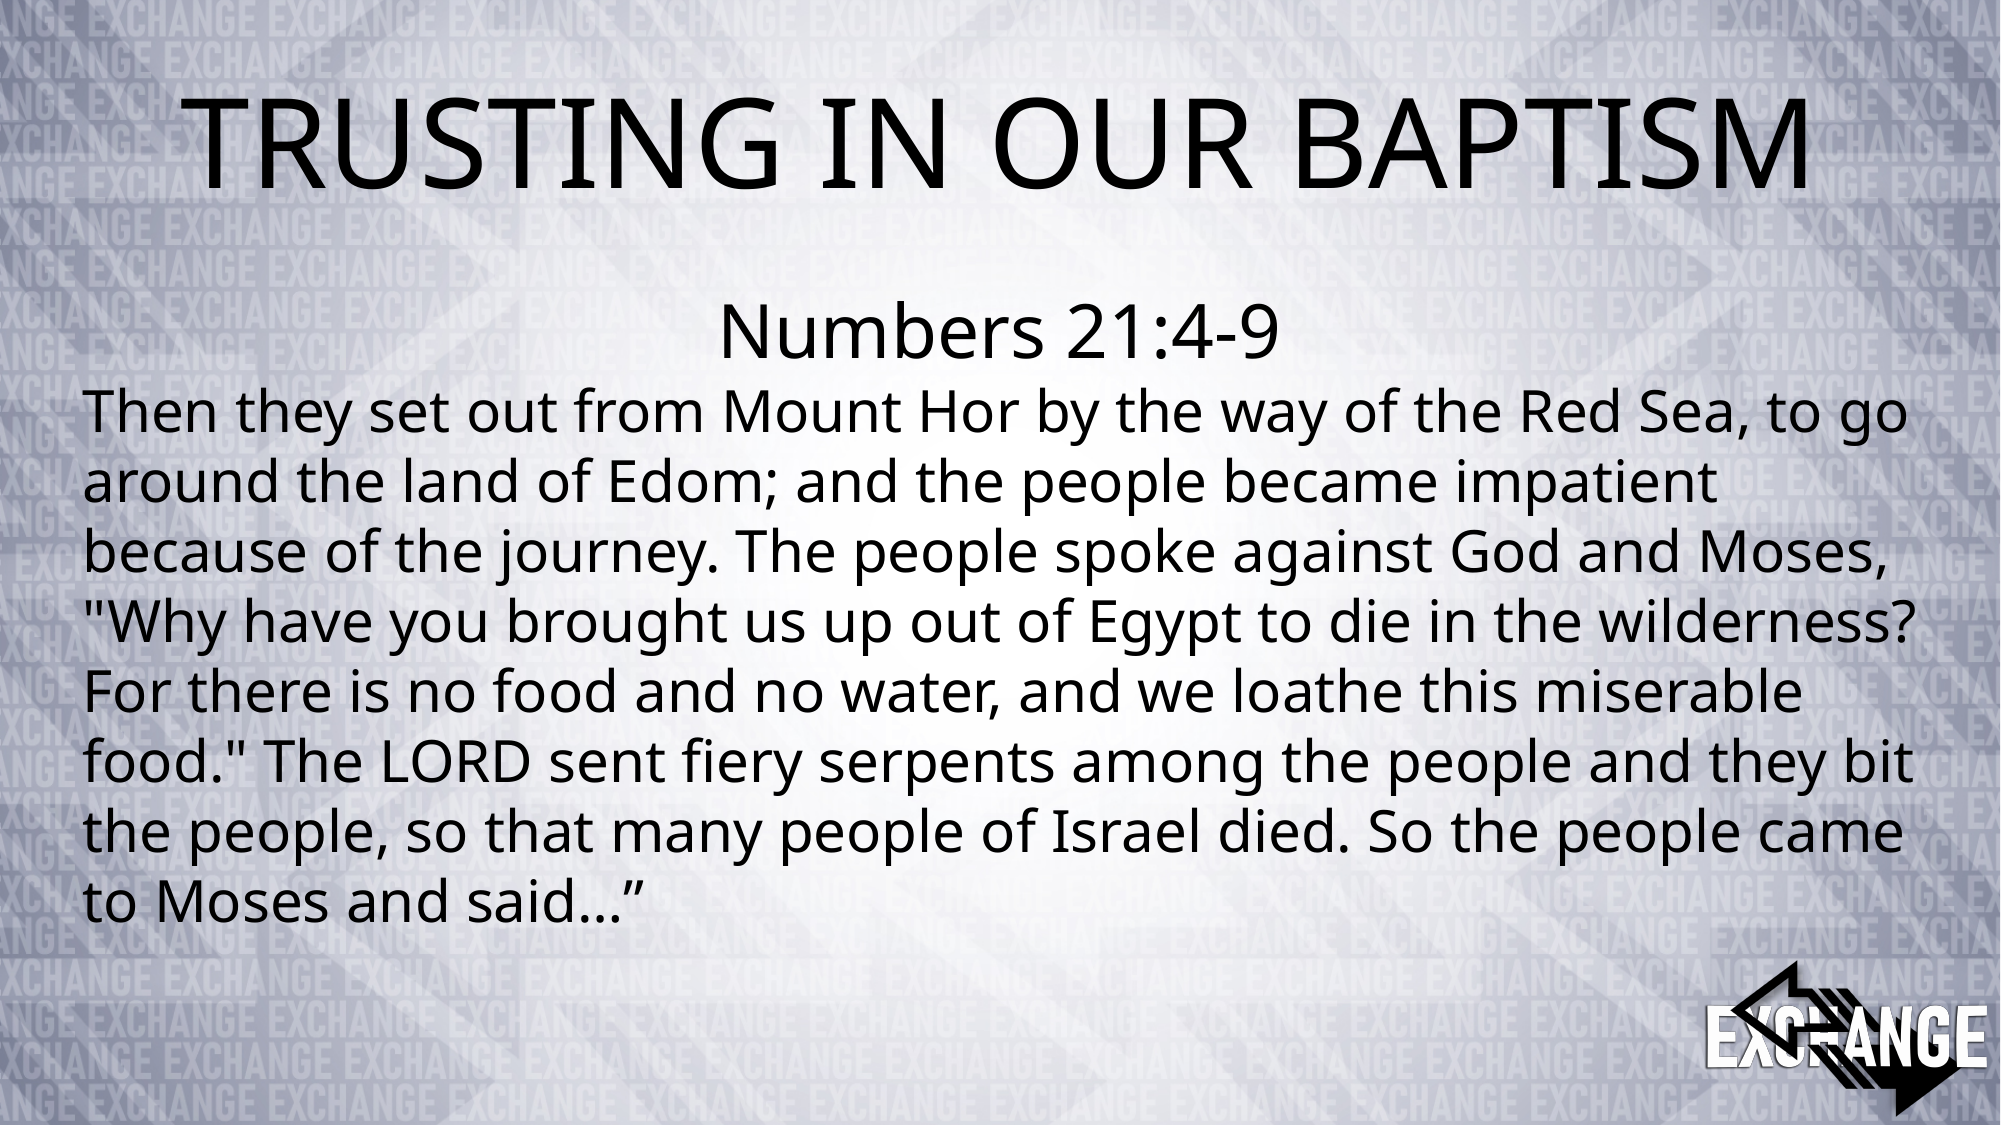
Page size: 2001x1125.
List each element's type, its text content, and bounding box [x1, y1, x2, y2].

text_box Numbers 21:4-9 Then they set out from Mount Hor by the way of the Red Sea, to go around the land of Edom; and the people became impatient because of the journey. The people spoke against God and Moses, "Why have you brought us up out of Egypt to die in the wilderness? For there is no food and no water, and we loathe this miserable food." The LORD sent fiery serpents among the people and they bit the people, so that many people of Israel died. So the people came to Moses and said…” [67, 276, 1933, 942]
text_box TRUSTING IN OUR BAPTISM [67, 56, 1933, 222]
picture [0, 0, 2001, 1125]
